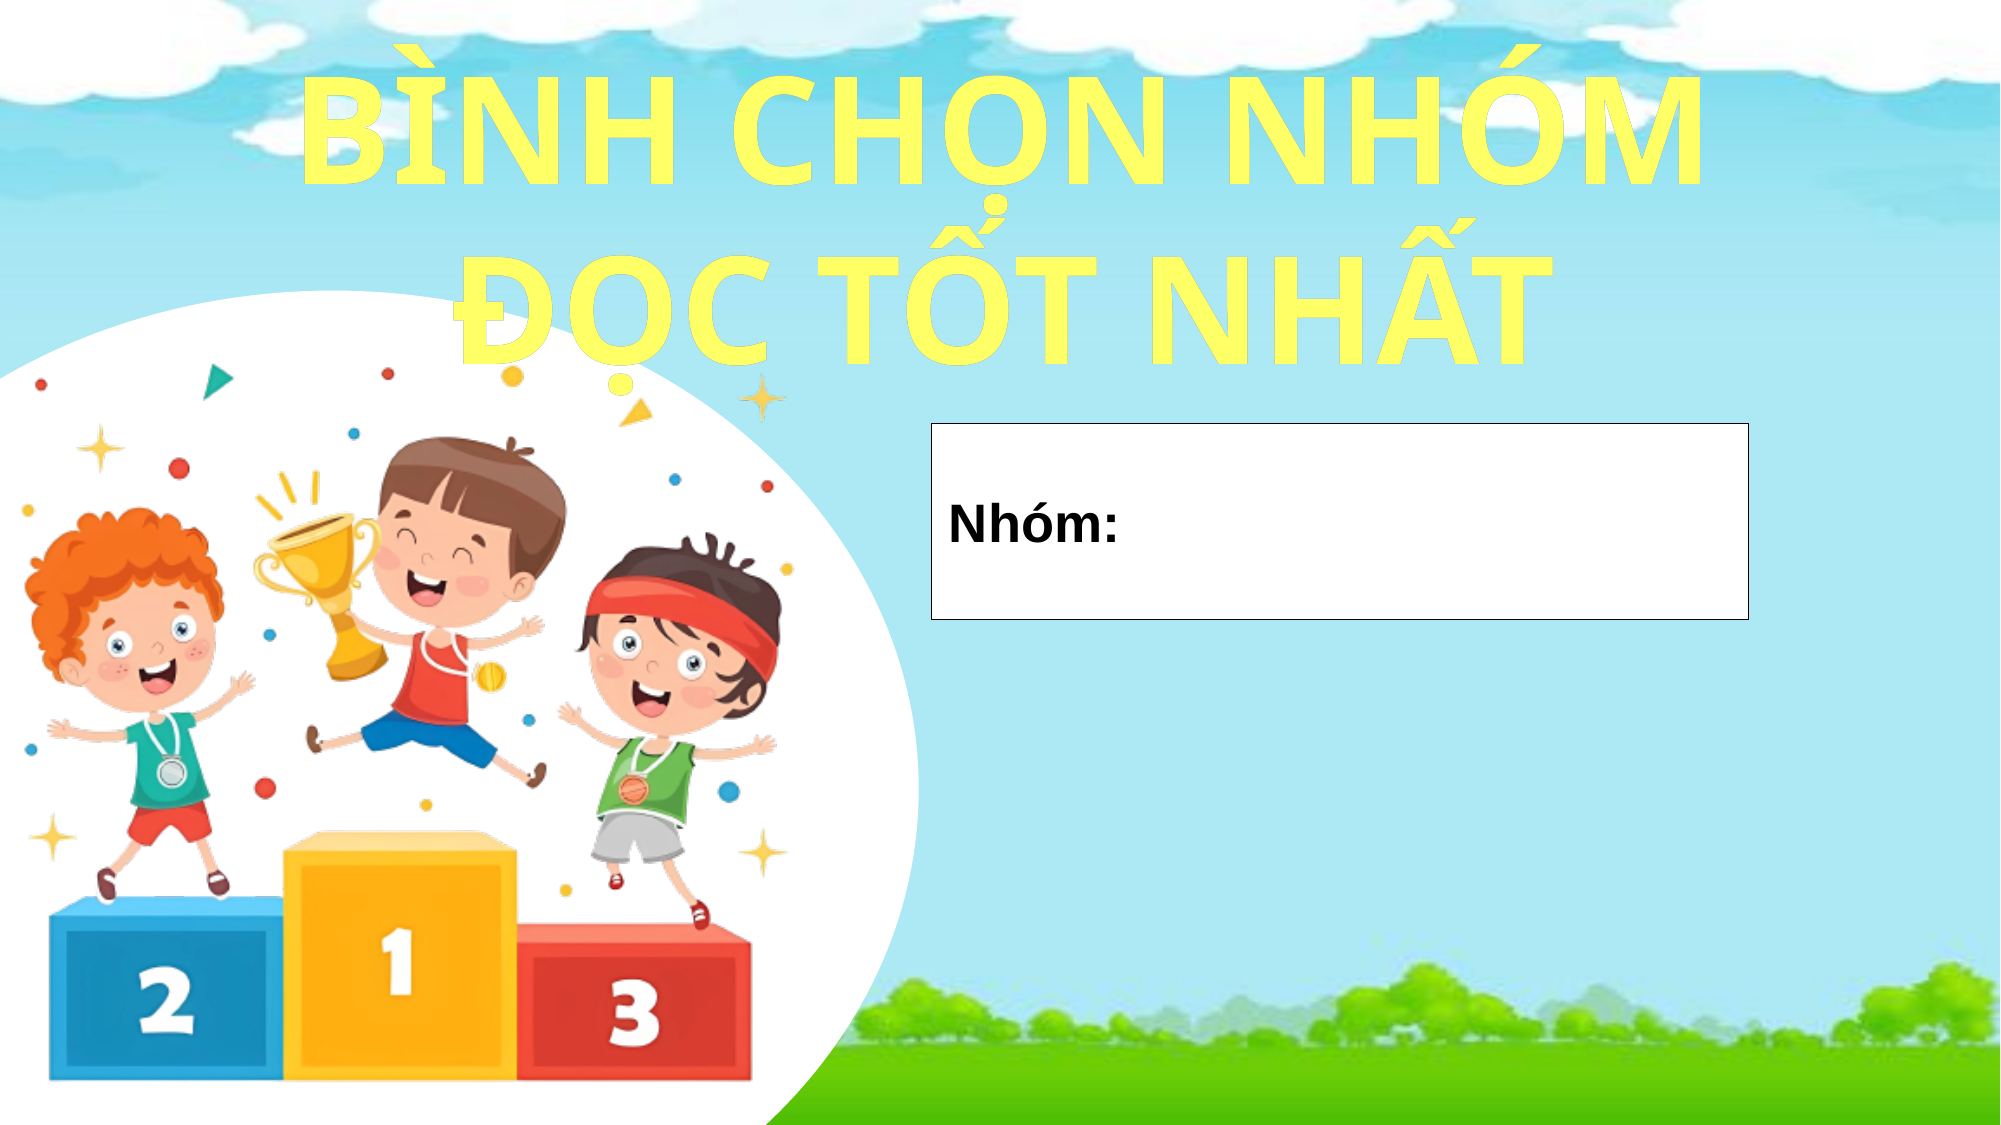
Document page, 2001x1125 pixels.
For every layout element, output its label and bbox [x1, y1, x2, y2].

picture [0, 0, 2001, 1125]
text_box [841, 539, 920, 1039]
text_box [197, 27, 1809, 225]
